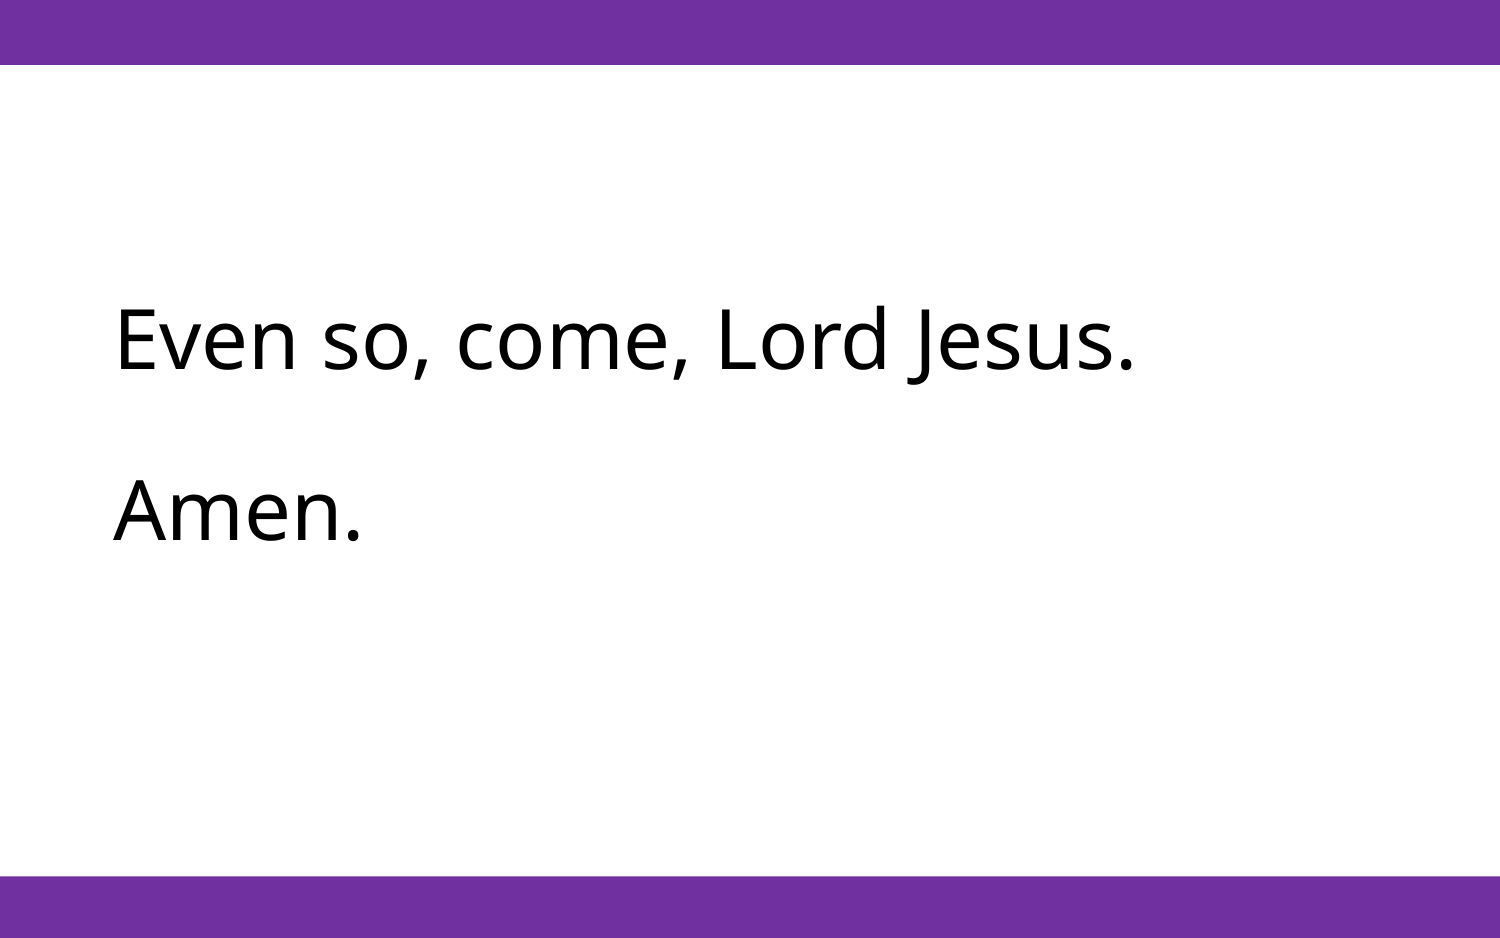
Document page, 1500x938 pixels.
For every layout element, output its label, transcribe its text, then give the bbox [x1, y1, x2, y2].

text_box Even so, come, Lord Jesus. Amen. [102, 230, 1419, 753]
text_box [0, 875, 1500, 938]
text_box [0, 0, 1500, 66]
